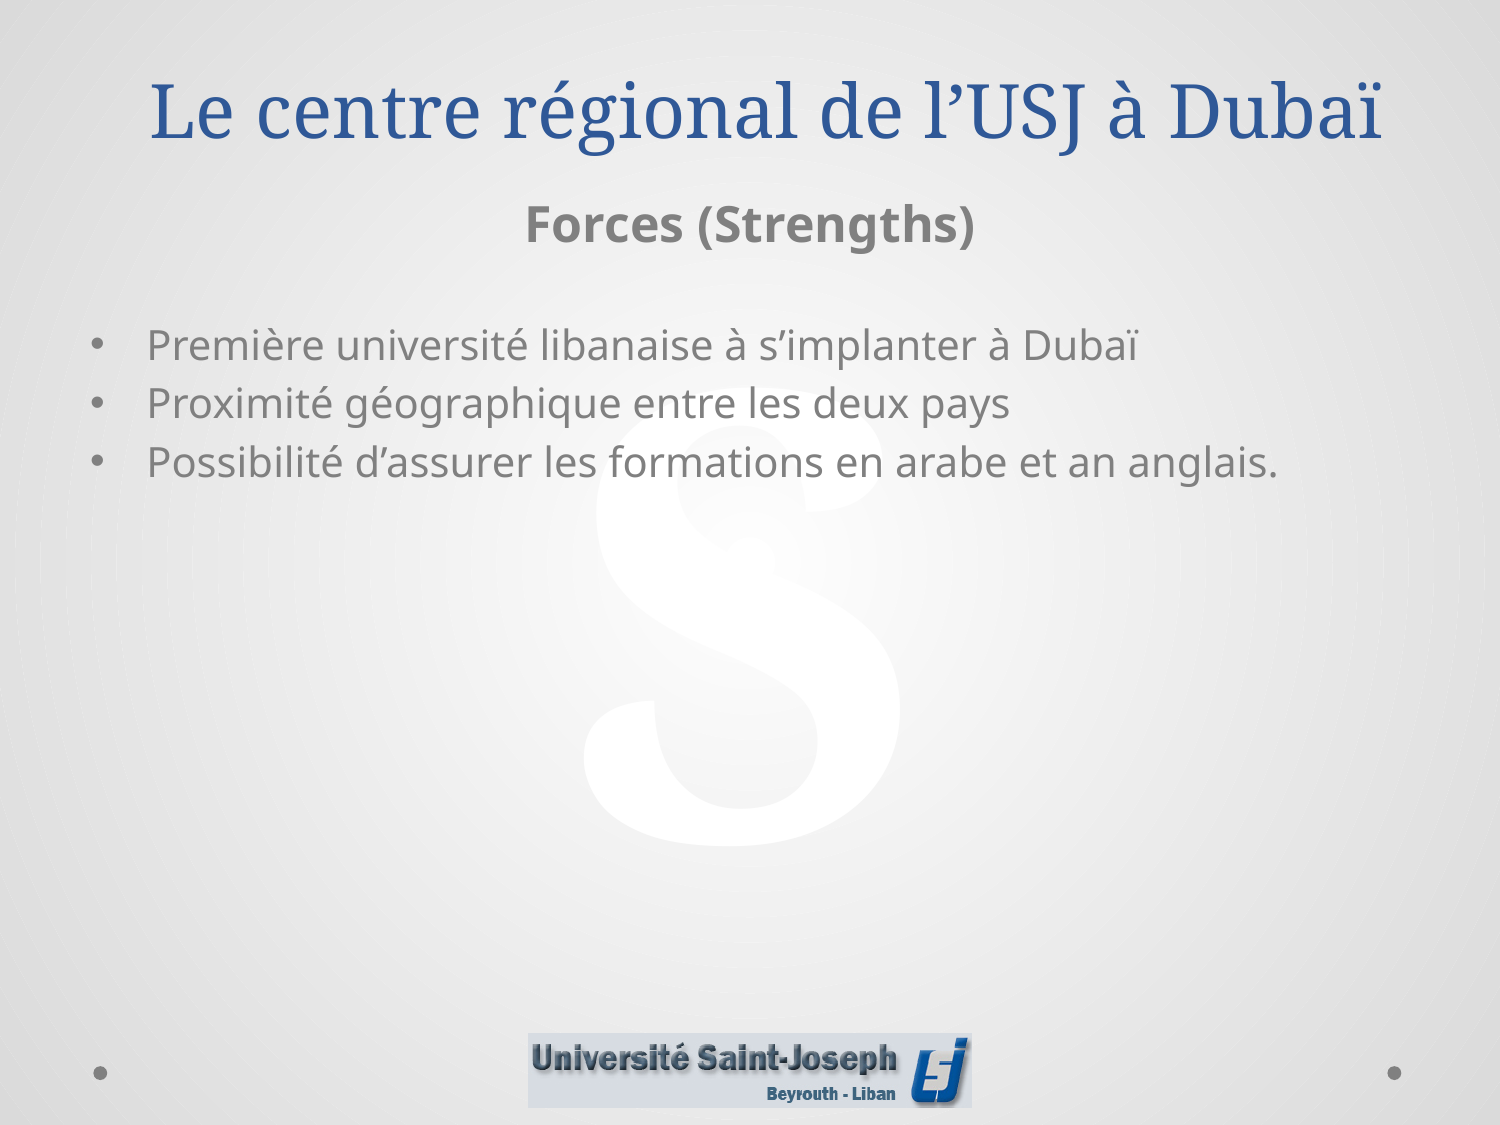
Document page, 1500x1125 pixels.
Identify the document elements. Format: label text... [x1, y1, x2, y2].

title Le centre régional de l’USJ à Dubaï [75, 23, 1459, 161]
picture [528, 1033, 972, 1108]
list Forces (Strengths) Première université libanaise à s’implanter à Dubaï Proximité géographique entre les deux pays Possibilité d’assurer les formations en arabe et an anglais. [75, 184, 1425, 1005]
